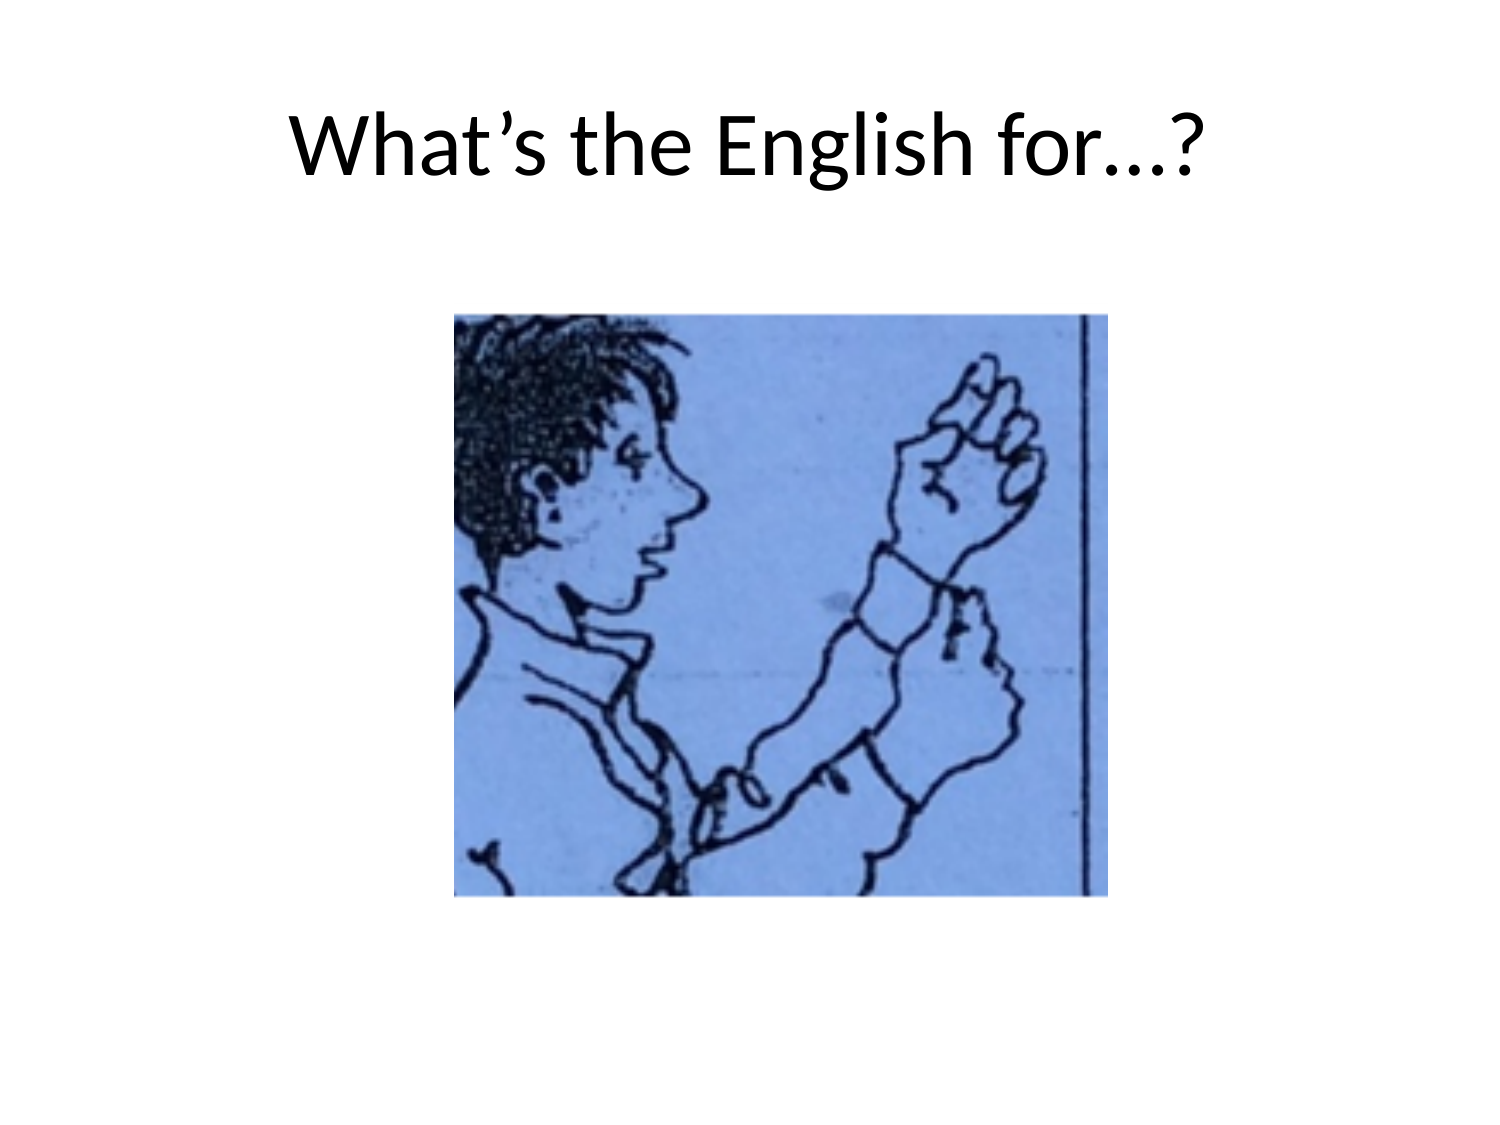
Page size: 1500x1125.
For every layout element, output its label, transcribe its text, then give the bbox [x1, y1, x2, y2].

title What’s the English for…? [75, 45, 1425, 233]
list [454, 302, 1108, 908]
